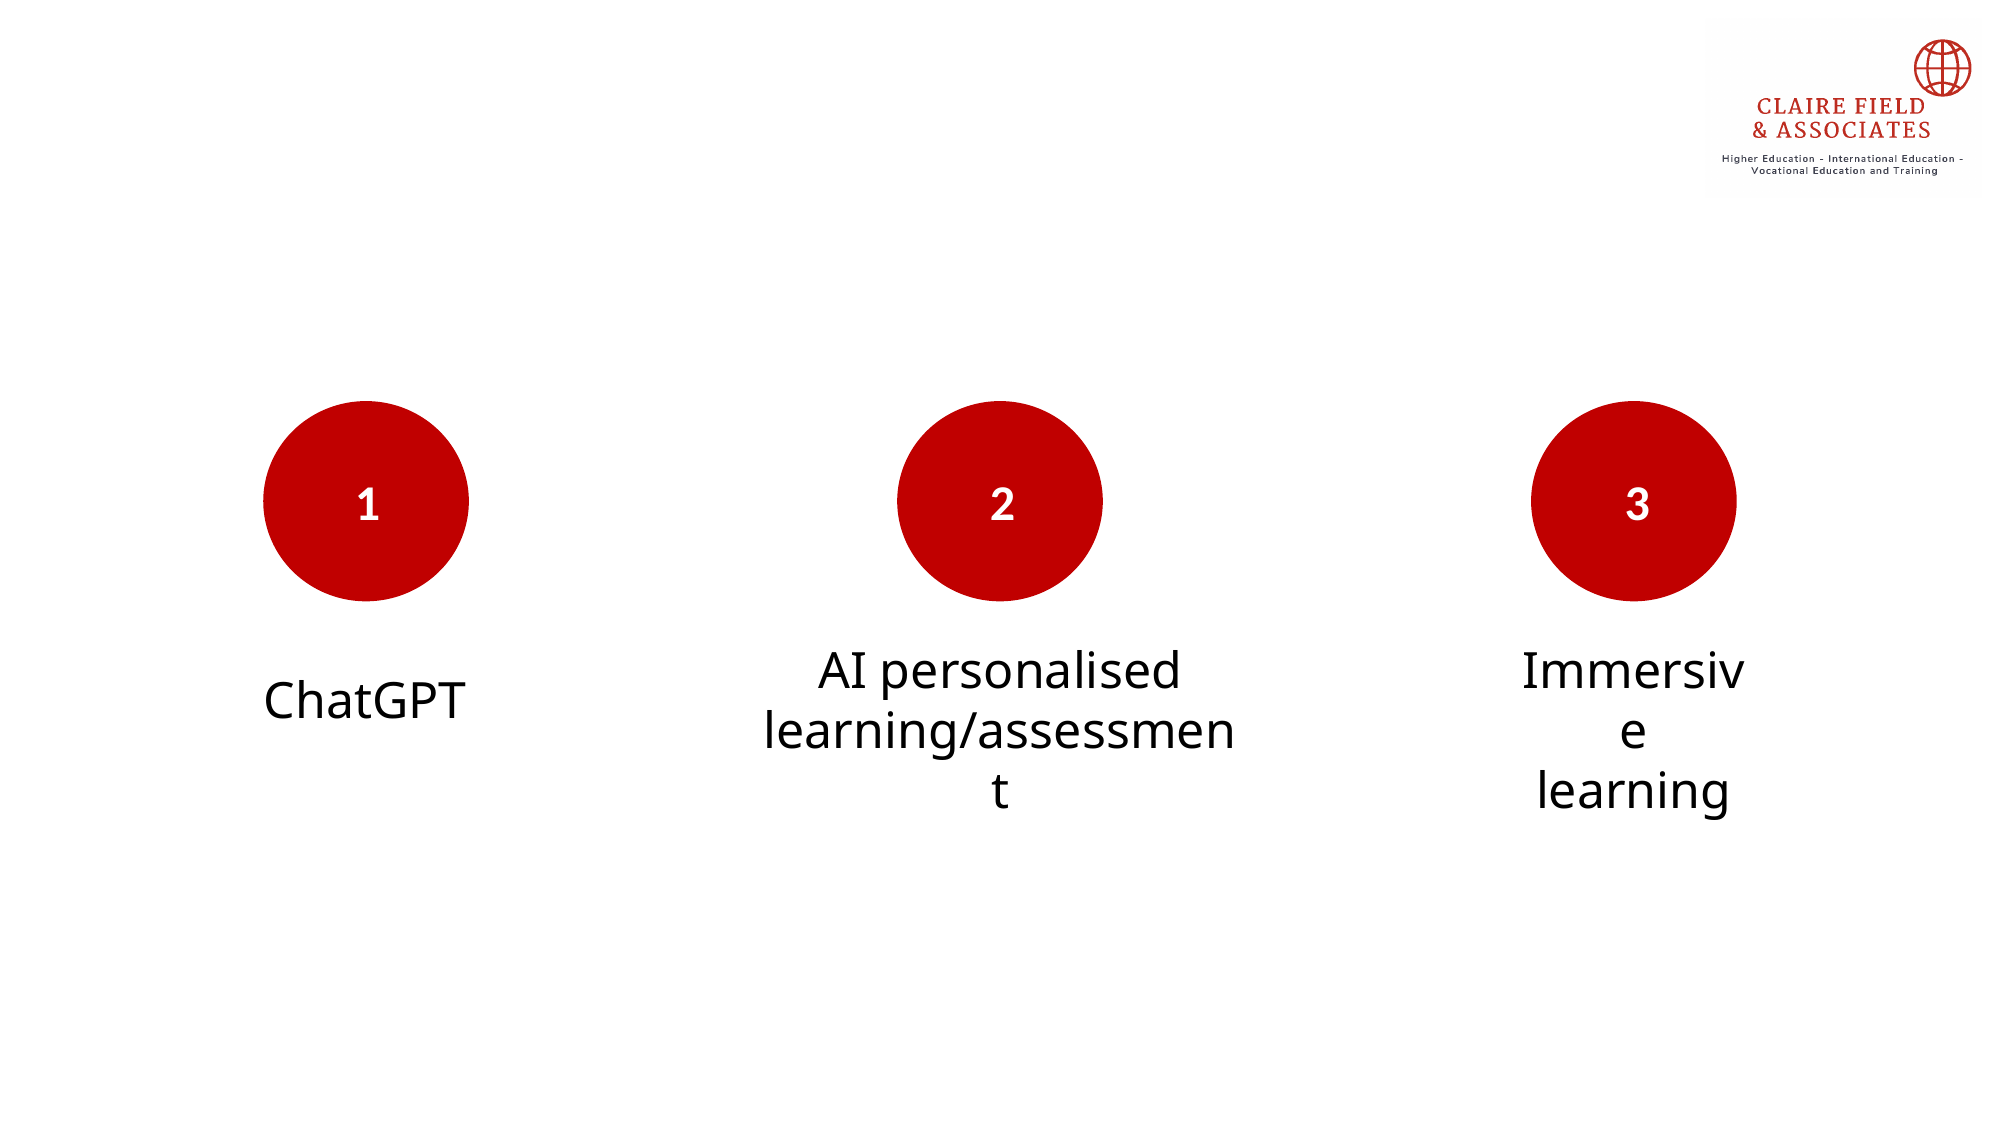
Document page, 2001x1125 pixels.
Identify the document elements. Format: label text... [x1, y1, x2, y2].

text_box 2 [975, 463, 1025, 539]
text_box 1 [340, 463, 391, 539]
text_box 3 [1609, 463, 1660, 539]
text_box ChatGPT [247, 661, 483, 737]
text_box AI personalised learning/assessment [747, 631, 1253, 826]
text_box Immersive learning [1495, 631, 1772, 826]
picture [1705, 18, 1982, 198]
text_box [1531, 401, 1737, 602]
text_box [263, 401, 469, 602]
text_box [897, 401, 1103, 602]
